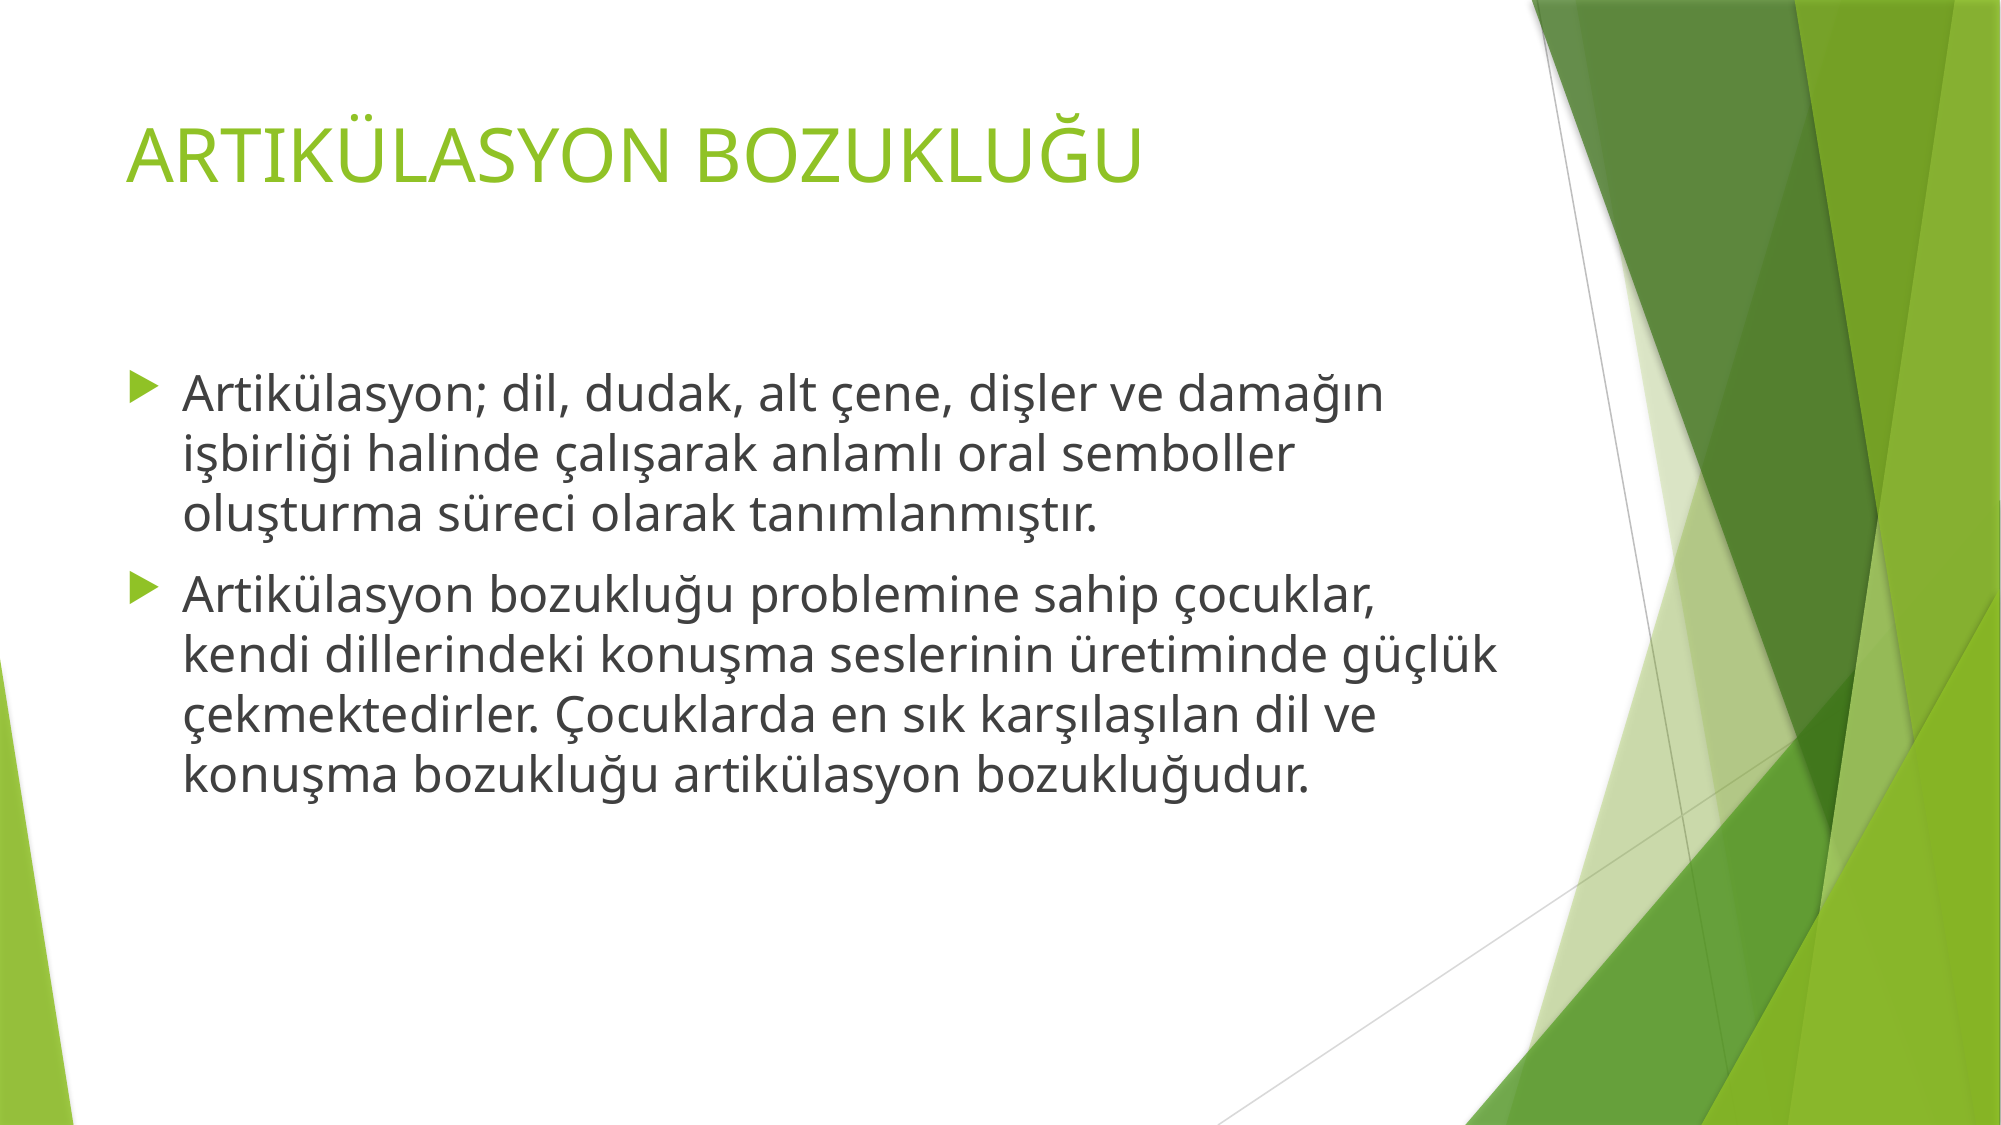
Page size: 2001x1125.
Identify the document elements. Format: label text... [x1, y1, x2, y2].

title ARTIKÜLASYON BOZUKLUĞU [111, 99, 1522, 317]
list Artikülasyon; dil, dudak, alt çene, dişler ve damağın işbirliği halinde çalışarak anlamlı oral semboller oluşturma süreci olarak tanımlanmıştır. Artikülasyon bozukluğu problemine sahip çocuklar, kendi dillerindeki konuşma seslerinin üretiminde güçlük çekmektedirler. Çocuklarda en sık karşılaşılan dil ve konuşma bozukluğu artikülasyon bozukluğudur. [111, 354, 1522, 992]
